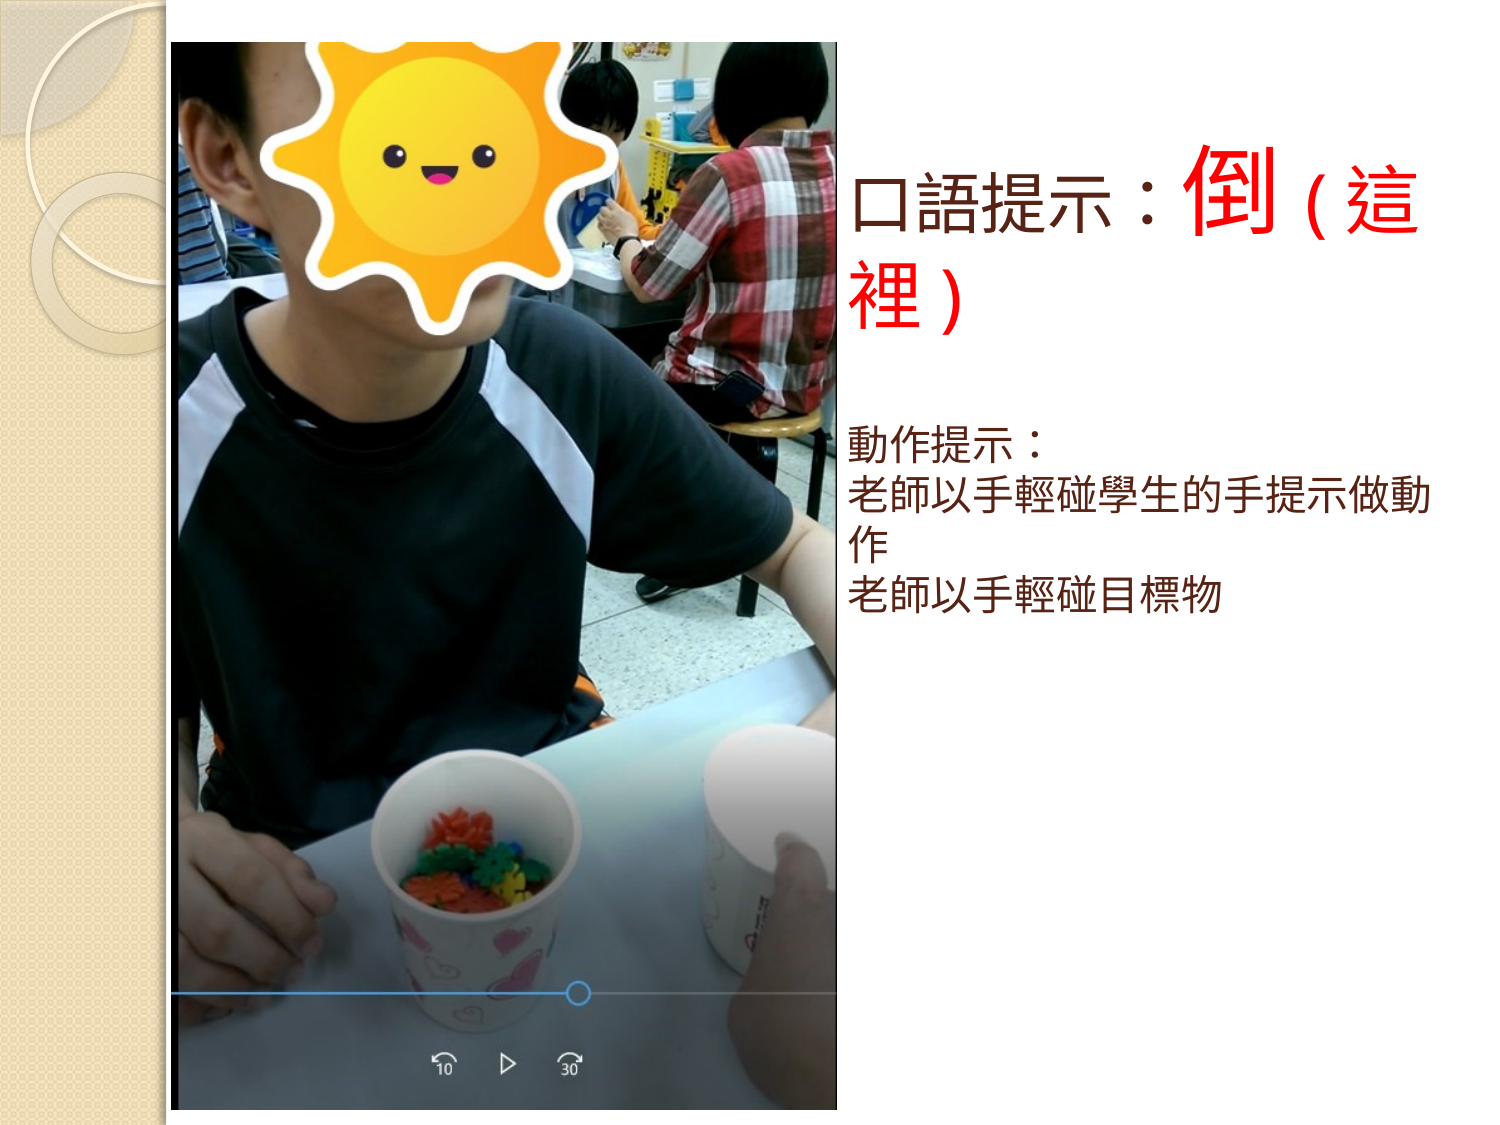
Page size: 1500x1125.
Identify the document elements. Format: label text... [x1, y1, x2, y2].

picture [170, 42, 837, 1111]
title 口語提示：倒(這裡) 動作提示： 老師以手輕碰學生的手提示做動作 老師以手輕碰目標物 [844, 54, 1483, 693]
